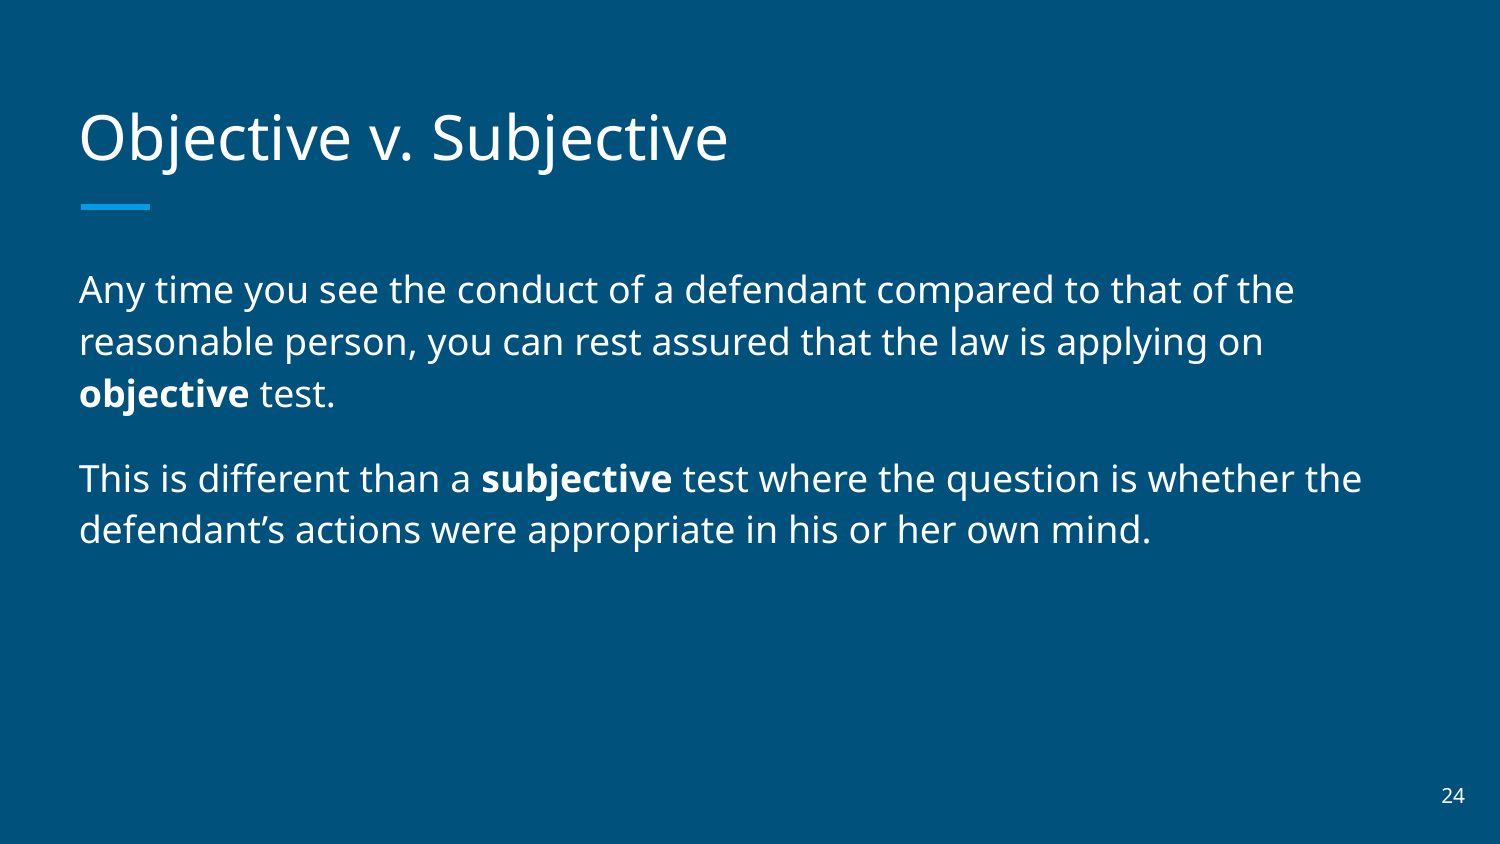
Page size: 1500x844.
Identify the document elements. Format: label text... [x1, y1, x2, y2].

list Any time you see the conduct of a defendant compared to that of the reasonable person, you can rest assured that the law is applying on objective test. This is different than a subjective test where the question is whether the defendant’s actions were appropriate in his or her own mind. [63, 244, 1437, 750]
title Objective v. Subjective [63, 75, 1437, 188]
slide_number ‹#› [1389, 764, 1480, 830]
